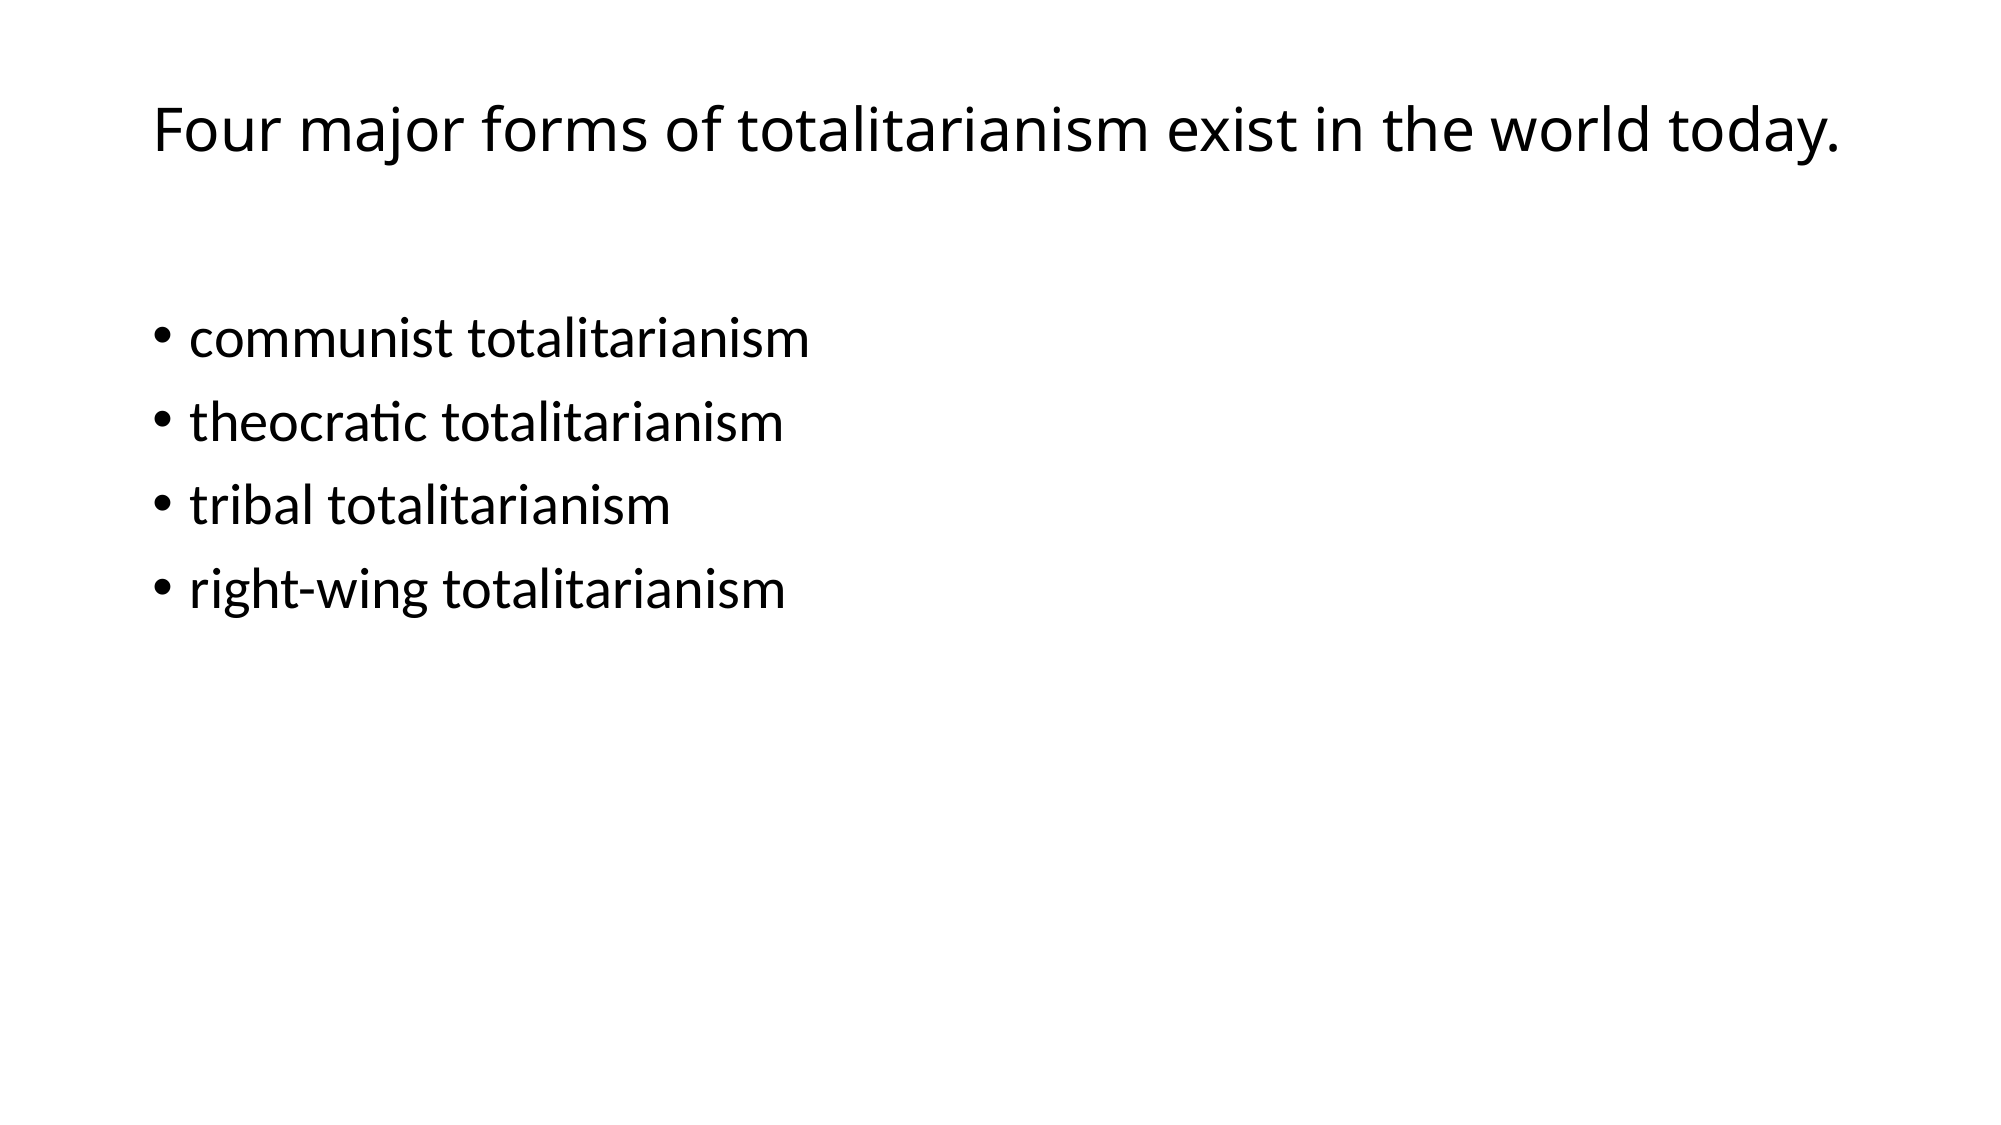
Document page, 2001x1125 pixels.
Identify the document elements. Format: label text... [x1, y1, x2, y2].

list communist totalitarianism theocratic totalitarianism tribal totalitarianism right-wing totalitarianism [137, 299, 1863, 1014]
title Four major forms of totalitarianism exist in the world today. [137, 59, 1863, 278]
